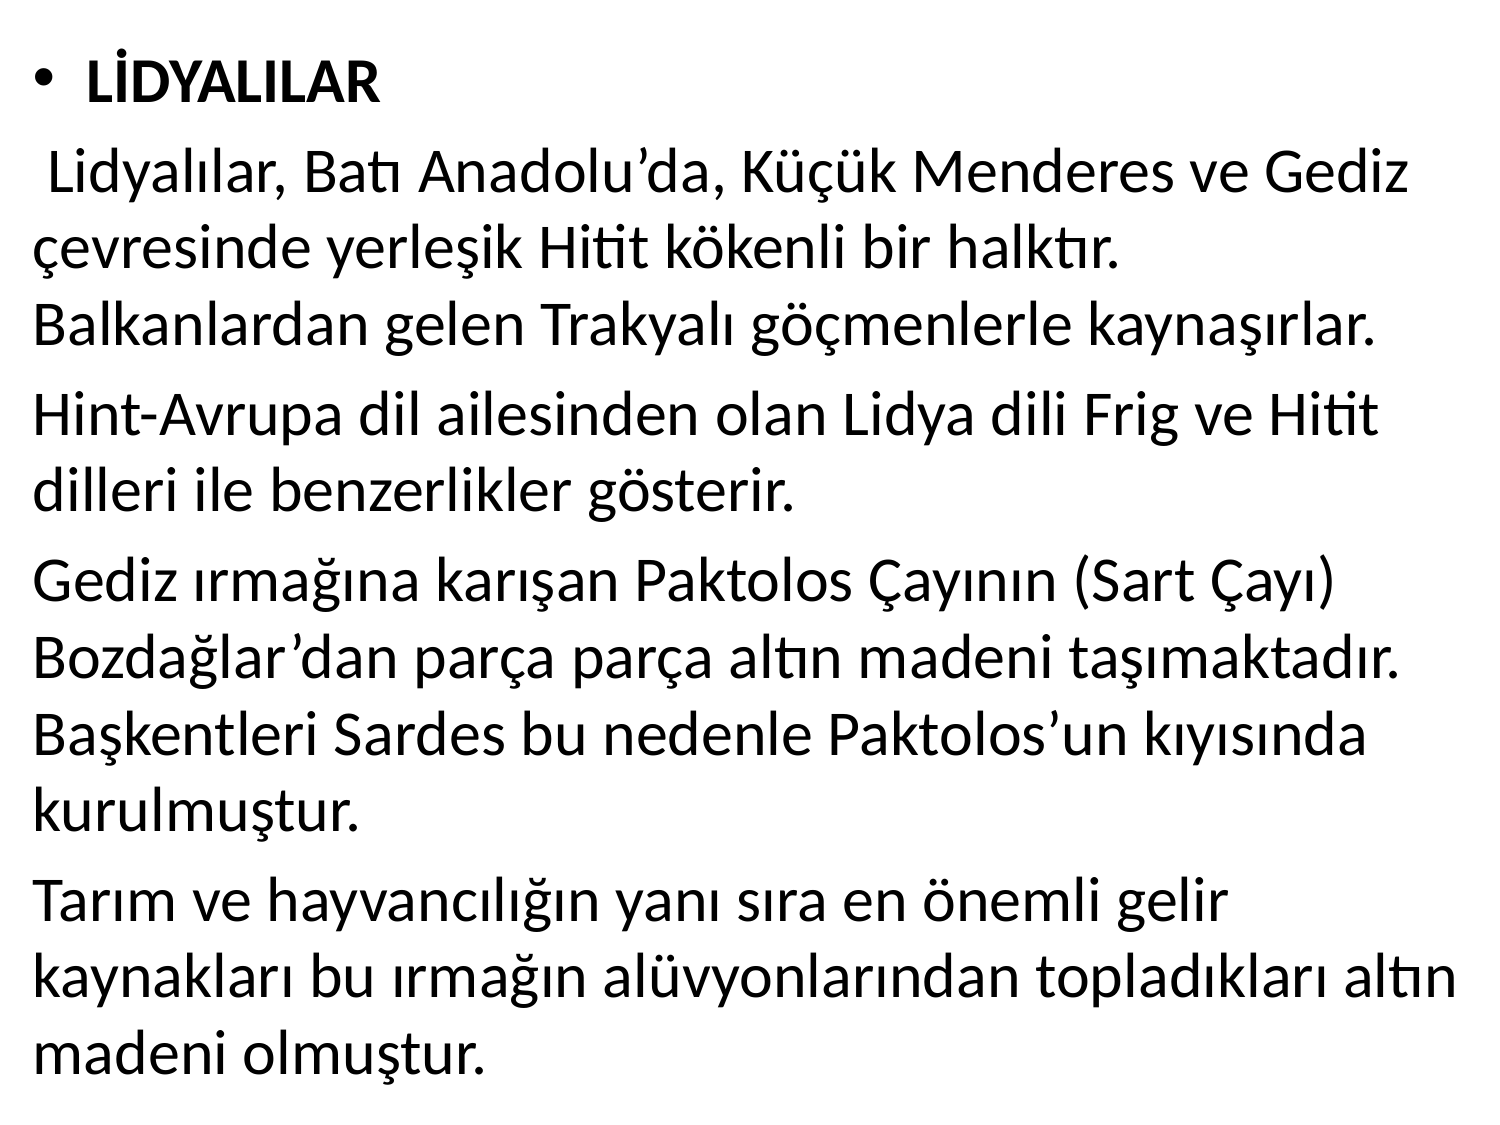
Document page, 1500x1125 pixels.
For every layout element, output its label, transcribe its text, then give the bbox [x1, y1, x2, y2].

list LİDYALILAR Lidyalılar, Batı Anadolu’da, Küçük Menderes ve Gediz çevresinde yerleşik Hitit kökenli bir halktır. Balkanlardan gelen Trakyalı göçmenlerle kaynaşırlar. Hint-Avrupa dil ailesinden olan Lidya dili Frig ve Hitit dilleri ile benzerlikler gösterir. Gediz ırmağına karışan Paktolos Çayının (Sart Çayı) Bozdağlar’dan parça parça altın madeni taşımaktadır. Başkentleri Sardes bu nedenle Paktolos’un kıyısında kurulmuştur. Tarım ve hayvancılığın yanı sıra en önemli gelir kaynakları bu ırmağın alüvyonlarından topladıkları altın madeni olmuştur. [17, 30, 1483, 1100]
